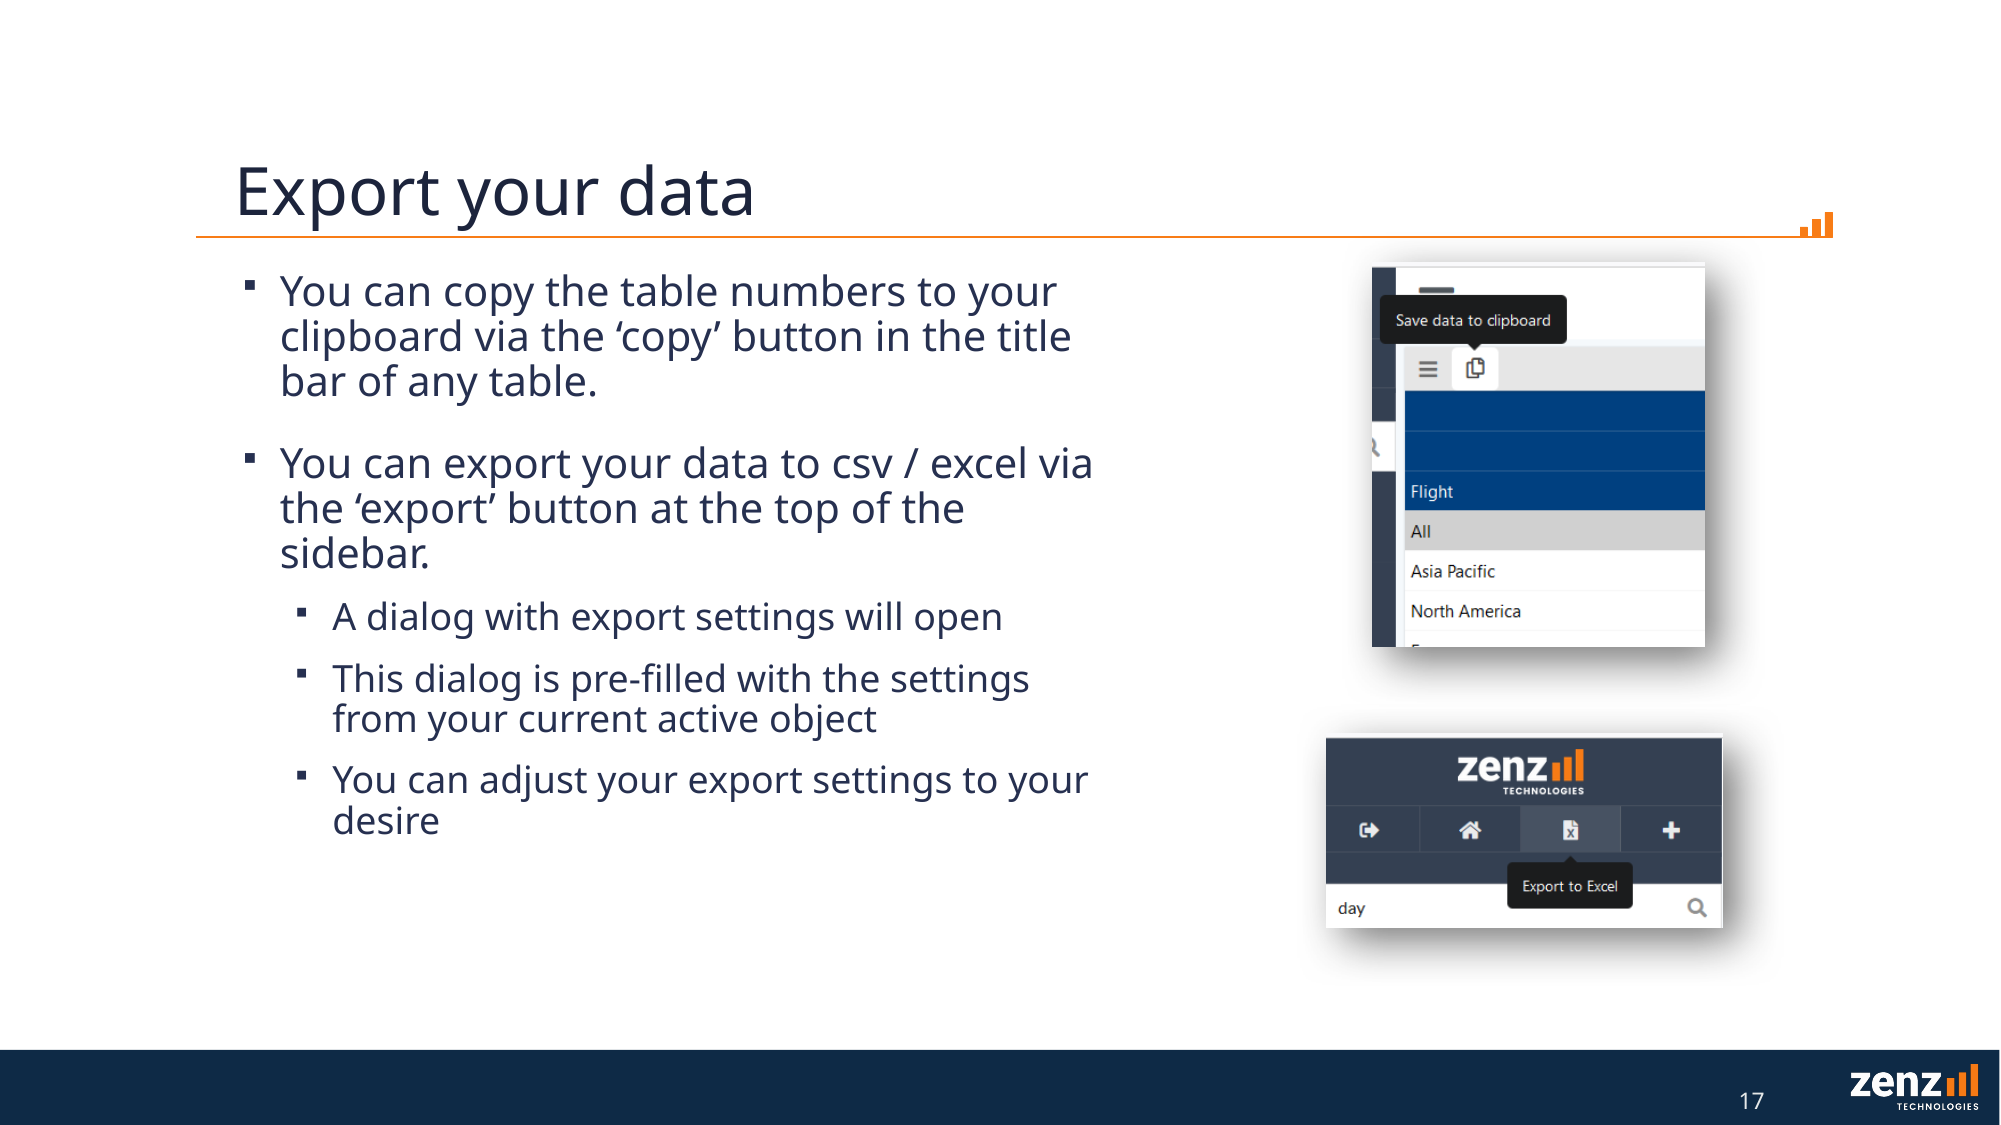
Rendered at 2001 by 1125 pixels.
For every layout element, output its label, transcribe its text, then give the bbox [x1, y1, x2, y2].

list You can copy the table numbers to your clipboard via the ‘copy’ button in the title bar of any table. You can export your data to csv / excel via the ‘export’ button at the top of the sidebar. A dialog with export settings will open This dialog is pre-filled with the settings from your current active object You can adjust your export settings to your desire [219, 262, 1119, 990]
picture [1850, 1064, 1979, 1110]
picture [1326, 733, 1724, 928]
picture [1372, 262, 1705, 647]
slide_number 17 [1674, 1083, 1780, 1122]
title Export your data [219, 76, 1780, 238]
